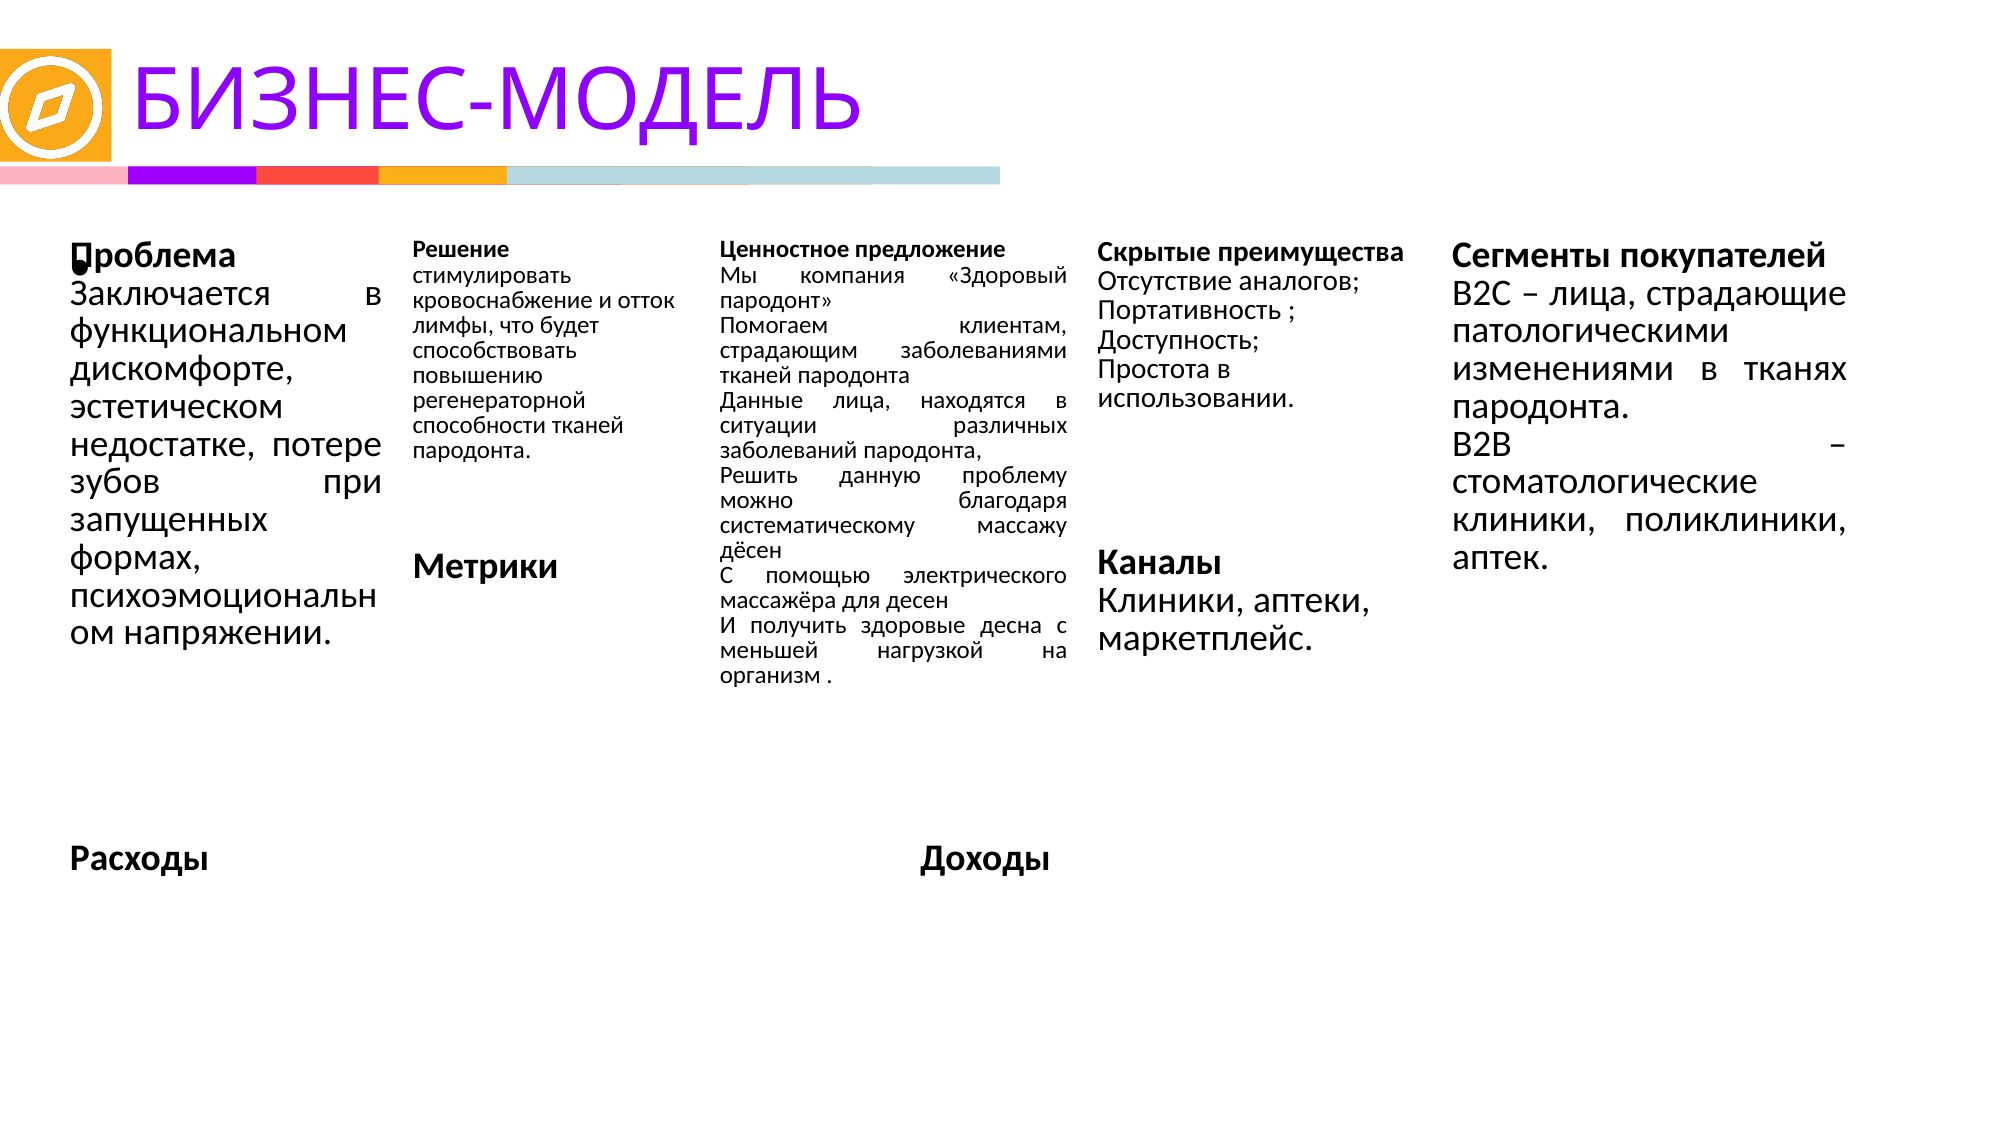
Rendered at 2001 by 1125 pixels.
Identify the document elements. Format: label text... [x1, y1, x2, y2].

text_box БИЗНЕС-МОДЕЛЬ [123, 46, 1669, 156]
picture [0, 51, 108, 164]
text_box [0, 48, 112, 162]
table_cell Каналы Клиники, аптеки, маркетплейс. [1083, 539, 1437, 834]
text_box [0, 166, 1000, 185]
list [55, 231, 1863, 1047]
table_header Решение стимулировать кровоснабжение и отток лимфы, что будет способствовать повышению регенераторной способности тканей пародонта. [398, 232, 705, 542]
table_header Расходы [55, 834, 905, 1042]
table_header Сегменты покупателей B2C – лица, страдающие патологическими изменениями в тканях пародонта. B2B – стоматологические клиники, поликлиники, аптек. [1437, 232, 1862, 834]
table_header Проблема Заключается в функциональном дискомфорте, эстетическом недостатке, потере зубов при запущенных формах, психоэмоциональном напряжении. [55, 232, 398, 834]
table_header Ценностное предложение Мы компания «Здоровый пародонт» Помогаем клиентам, страдающим заболеваниями тканей пародонта Данные лица, находятся в ситуации различных заболеваний пародонта, Решить данную проблему можно благодаря систематическому массажу дёсен С помощью электрического массажёра для десен И получить здоровые десна с меньшей нагрузкой на организм . [705, 232, 1083, 834]
table_header Скрытые преимущества Отсутствие аналогов; Портативность ; Доступность; Простота в использовании. [1083, 232, 1437, 539]
table_header Доходы [905, 834, 1862, 1042]
table_cell Метрики [398, 542, 705, 834]
